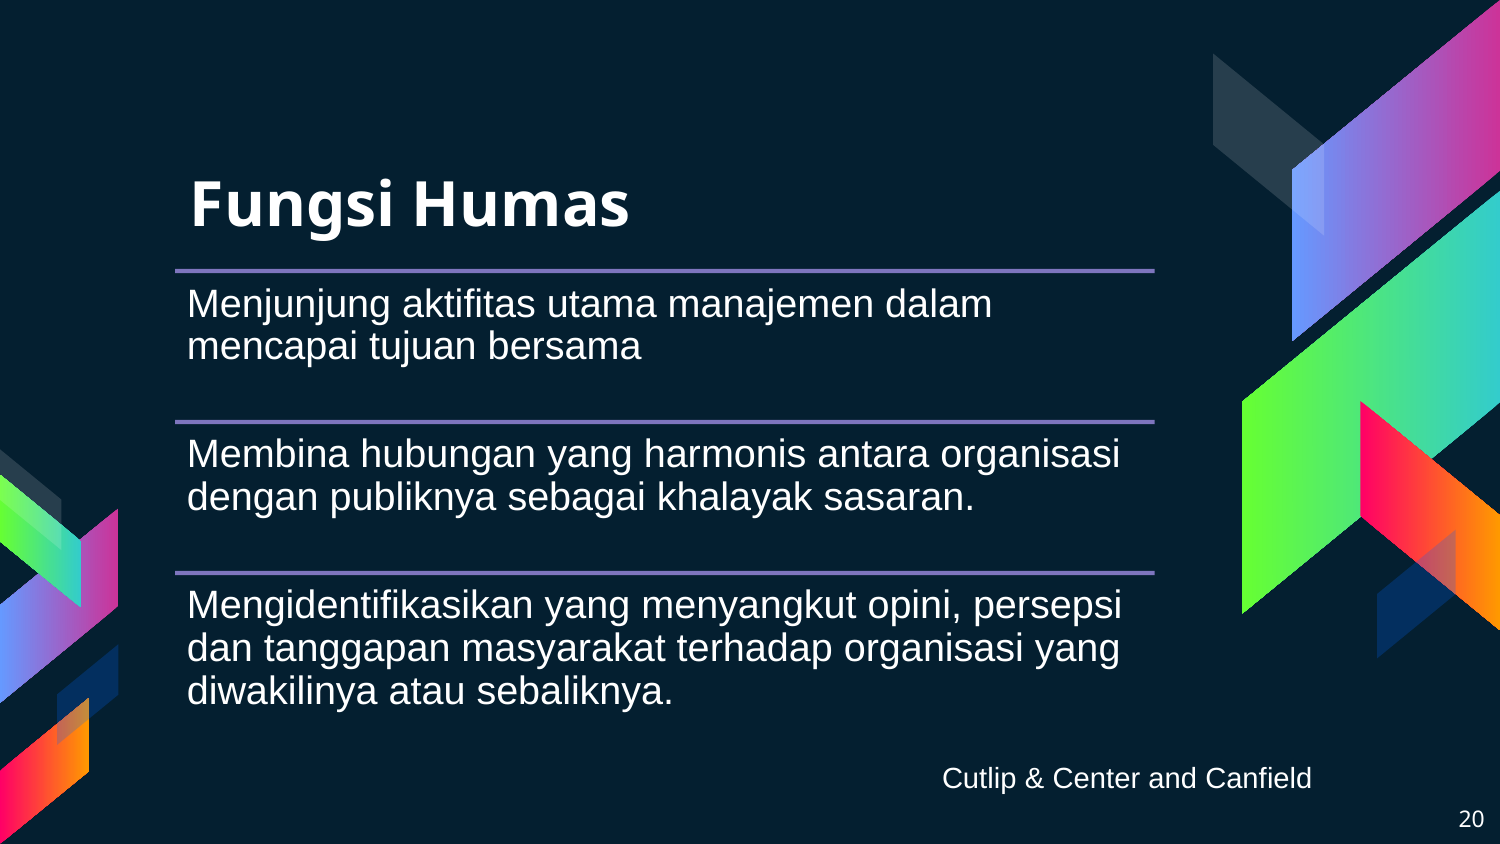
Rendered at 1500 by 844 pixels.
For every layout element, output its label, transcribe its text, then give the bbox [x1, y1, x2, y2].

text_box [174, 270, 1155, 725]
text_box Cutlip & Center and Canfield [927, 751, 1330, 802]
slide_number 20 [1403, 789, 1500, 844]
title Fungsi Humas [175, 149, 1155, 255]
